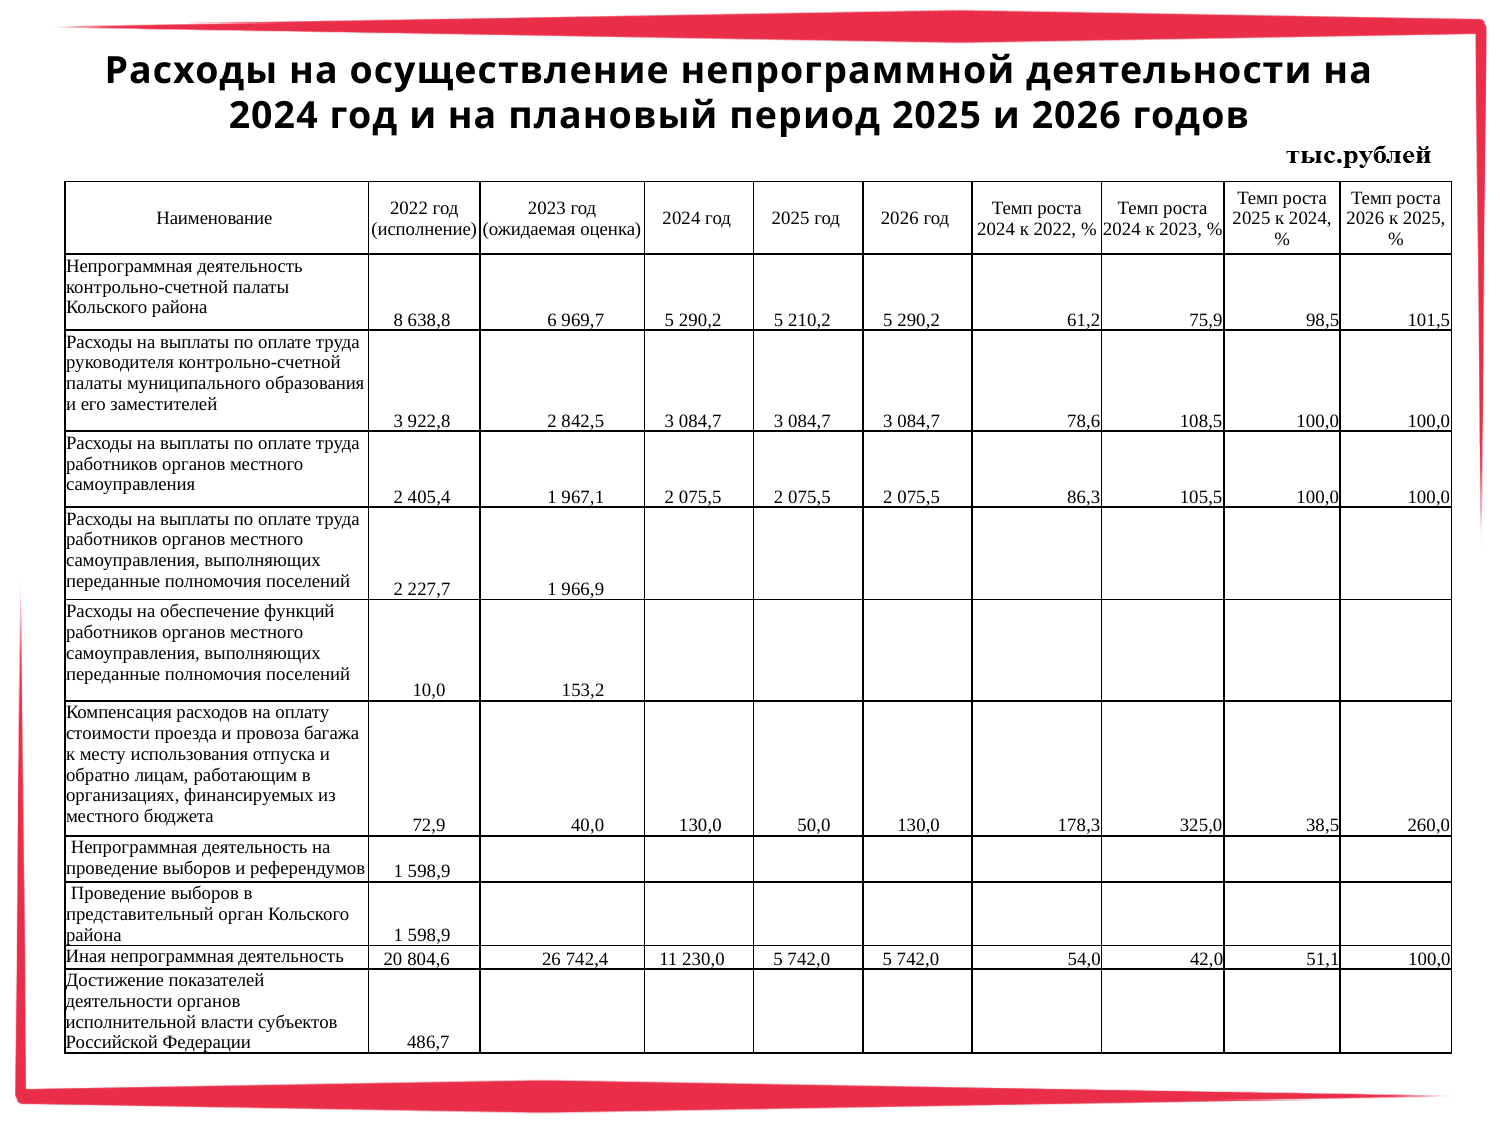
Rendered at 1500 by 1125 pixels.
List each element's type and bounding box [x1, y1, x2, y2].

table_cell [645, 331, 753, 430]
table_cell [1225, 946, 1339, 968]
table_cell [66, 432, 368, 506]
table_cell [645, 255, 753, 329]
table_header [864, 182, 971, 253]
table_cell [1102, 883, 1223, 945]
table_cell [66, 600, 368, 700]
table_cell [864, 837, 971, 881]
table_cell [754, 970, 862, 1052]
table_cell [645, 432, 753, 506]
table_cell [1102, 331, 1223, 430]
table_cell [1225, 883, 1339, 945]
table_cell [1225, 837, 1339, 881]
table_cell [66, 508, 368, 599]
picture [0, 0, 1500, 1125]
table_cell [973, 883, 1101, 945]
table_cell [66, 702, 368, 835]
table_cell [1341, 432, 1451, 506]
table_cell [481, 970, 644, 1052]
table_cell [645, 600, 753, 700]
table_cell [66, 331, 368, 430]
table_cell [66, 837, 368, 881]
table_cell [864, 508, 971, 599]
table_cell [481, 883, 644, 945]
table_cell [864, 946, 971, 968]
table_cell [754, 883, 862, 945]
table_header [973, 182, 1101, 253]
table_cell [645, 883, 753, 945]
table_cell [864, 255, 971, 329]
table_cell [864, 970, 971, 1052]
table_cell [1341, 883, 1451, 945]
table_header [1102, 182, 1223, 253]
table_cell [754, 702, 862, 835]
table_cell [1341, 702, 1451, 835]
table_cell [973, 508, 1101, 599]
table_cell [1102, 508, 1223, 599]
table_cell [481, 508, 644, 599]
table_cell [1102, 837, 1223, 881]
table_cell [1102, 946, 1223, 968]
table_cell [645, 508, 753, 599]
table_header [1225, 182, 1339, 253]
table_cell [1102, 970, 1223, 1052]
table_cell [481, 837, 644, 881]
table_cell [864, 432, 971, 506]
table_cell [481, 946, 644, 968]
table_cell [369, 970, 479, 1052]
table_cell [645, 837, 753, 881]
table_cell [1341, 837, 1451, 881]
table_cell [1102, 600, 1223, 700]
table_cell [754, 946, 862, 968]
table_cell [1102, 432, 1223, 506]
table_cell [1102, 255, 1223, 329]
table_cell [1341, 946, 1451, 968]
table_cell [1225, 508, 1339, 599]
table_cell [369, 255, 479, 329]
table_cell [1341, 508, 1451, 599]
table_cell [645, 702, 753, 835]
table_cell [1341, 331, 1451, 430]
table_cell [754, 331, 862, 430]
table_cell [973, 255, 1101, 329]
table_cell [1225, 600, 1339, 700]
table_cell [754, 508, 862, 599]
table_cell [369, 331, 479, 430]
table_header [66, 182, 368, 253]
table_cell [369, 702, 479, 835]
table_cell [66, 946, 368, 968]
table_cell [1225, 432, 1339, 506]
table_cell [973, 970, 1101, 1052]
table_cell [864, 331, 971, 430]
table_cell [66, 970, 368, 1052]
table_cell [864, 600, 971, 700]
table_header [481, 182, 644, 253]
table_cell [1225, 970, 1339, 1052]
table_cell [66, 255, 368, 329]
table_cell [754, 432, 862, 506]
table_cell [1341, 600, 1451, 700]
table_cell [481, 432, 644, 506]
table_cell [973, 331, 1101, 430]
table_cell [1225, 331, 1339, 430]
table_cell [369, 600, 479, 700]
table_cell [973, 837, 1101, 881]
table_cell [973, 946, 1101, 968]
table_cell [973, 432, 1101, 506]
table_cell [369, 883, 479, 945]
table_cell [1341, 970, 1451, 1052]
table_cell [864, 702, 971, 835]
table_cell [369, 837, 479, 881]
table_cell [754, 600, 862, 700]
table_cell [481, 702, 644, 835]
table_cell [645, 946, 753, 968]
table_cell [481, 600, 644, 700]
table_cell [973, 702, 1101, 835]
table_cell [754, 837, 862, 881]
table_cell [481, 331, 644, 430]
table_cell [1225, 255, 1339, 329]
table_cell [973, 600, 1101, 700]
table_cell [369, 508, 479, 599]
table_cell [369, 946, 479, 968]
table_cell [1341, 255, 1451, 329]
table_cell [481, 255, 644, 329]
table_cell [66, 883, 368, 945]
table_cell [369, 432, 479, 506]
text_box [64, 40, 1415, 132]
table_cell [645, 970, 753, 1052]
table_cell [864, 883, 971, 945]
table_cell [1225, 702, 1339, 835]
table_header [645, 182, 753, 253]
table_cell [754, 255, 862, 329]
table_header [754, 182, 862, 253]
table_cell [1102, 702, 1223, 835]
table_header [369, 182, 479, 253]
table_header [1341, 184, 1451, 253]
